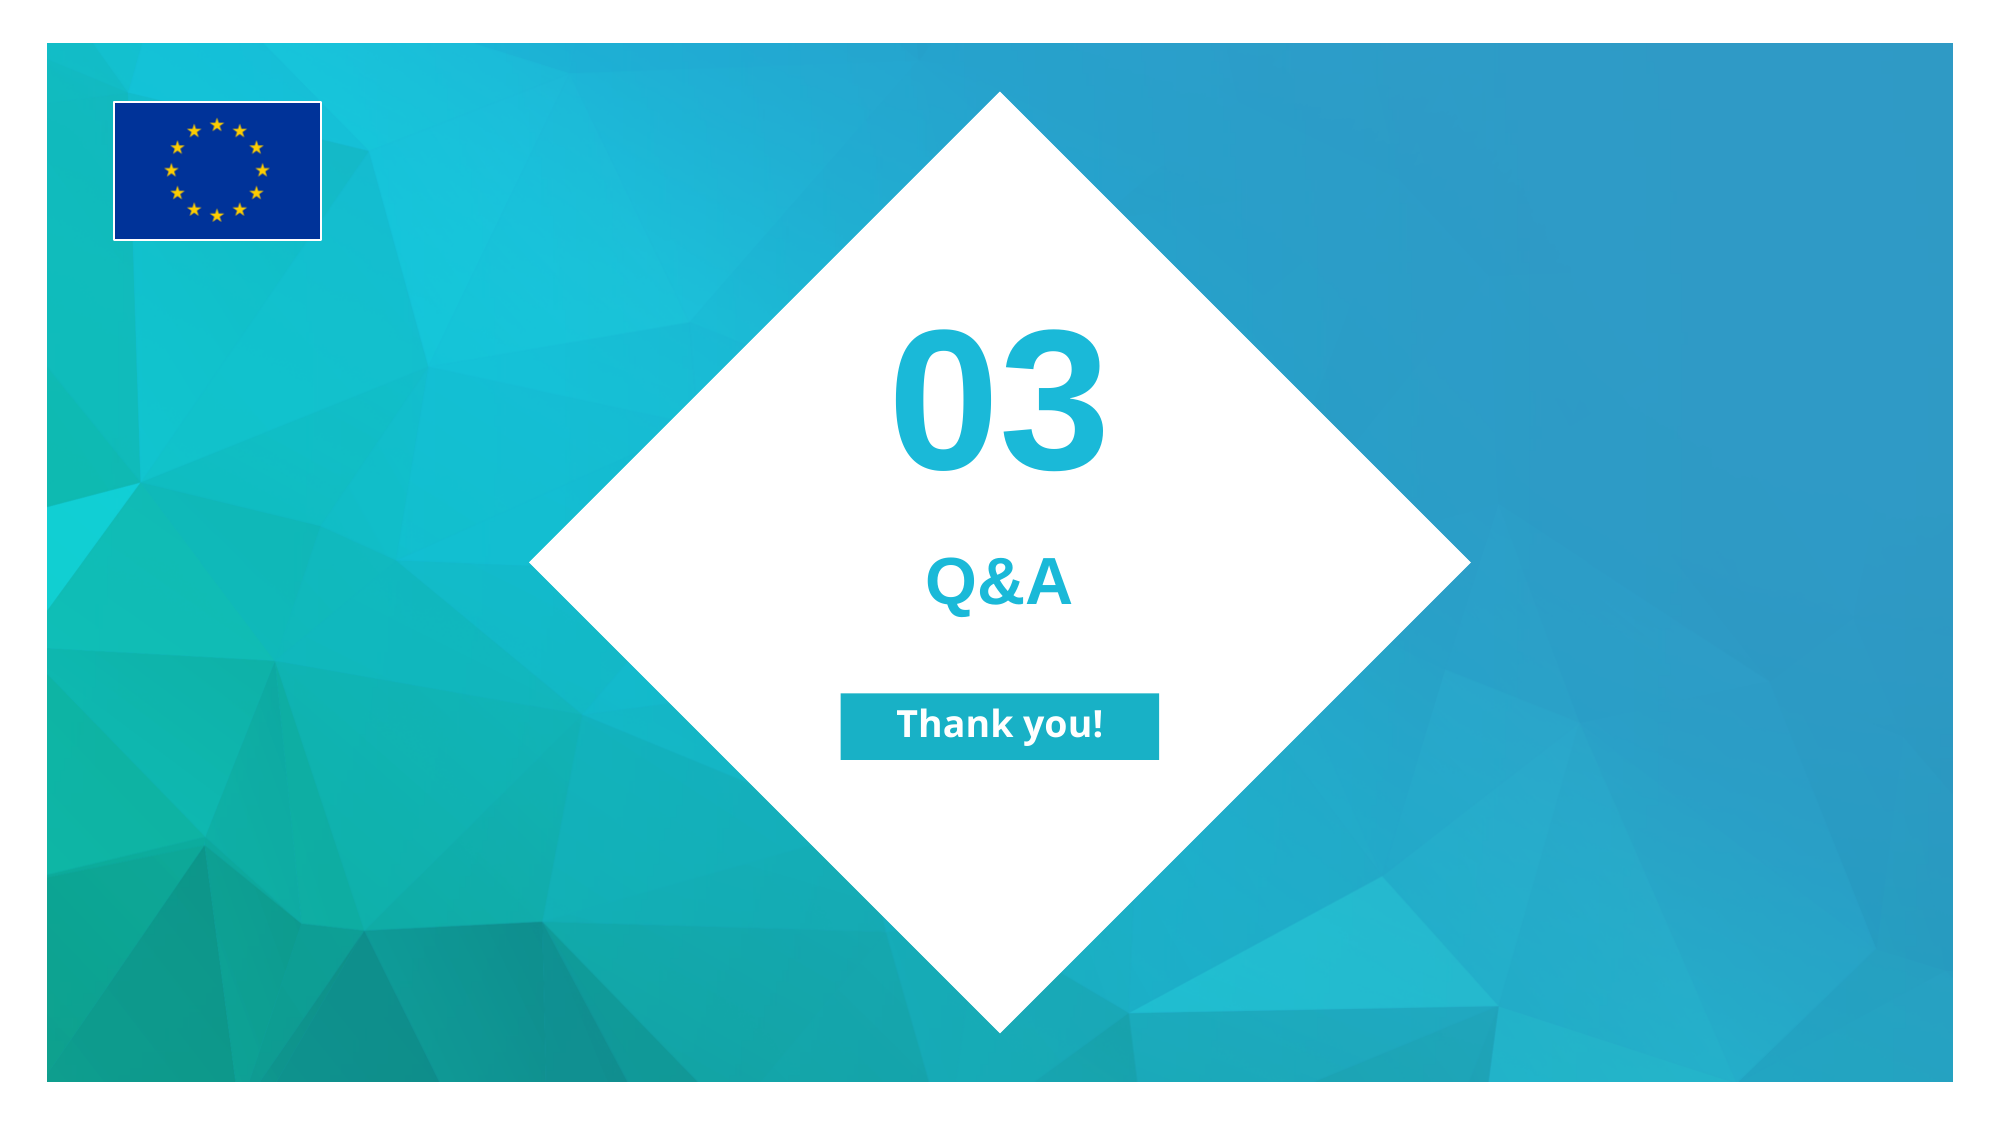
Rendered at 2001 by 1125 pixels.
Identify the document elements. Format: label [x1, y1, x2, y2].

picture [46, 43, 1954, 1082]
